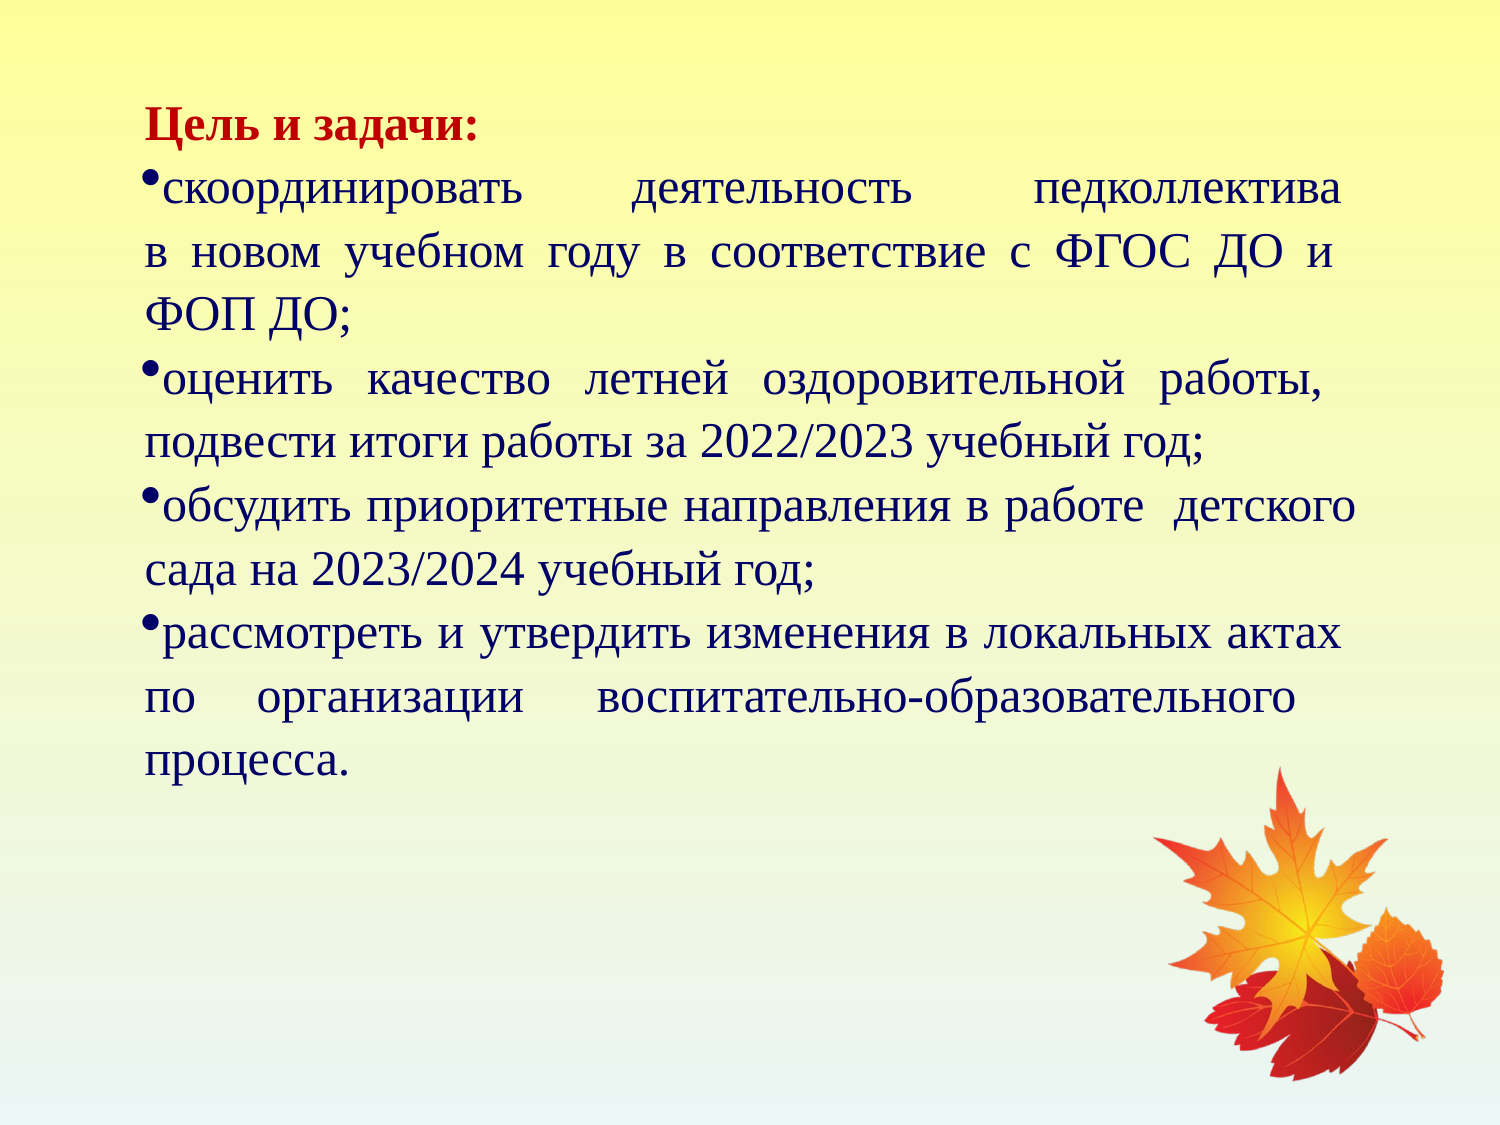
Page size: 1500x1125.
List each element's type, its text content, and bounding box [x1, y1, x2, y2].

picture [0, 0, 1500, 1125]
text_box Цель и задачи: скоординировать деятельность педколлектива в новом учебном году в соответствие с ФГОС ДО и ФОП ДО; оценить качество летней оздоровительной работы, подвести итоги работы за 2022/2023 учебный год; обсудить приоритетные направления в работе детского сада на 2023/2024 учебный год; рассмотреть и утвердить изменения в локальных актах по организации воспитательно-образовательного процесса. [142, 83, 1358, 786]
